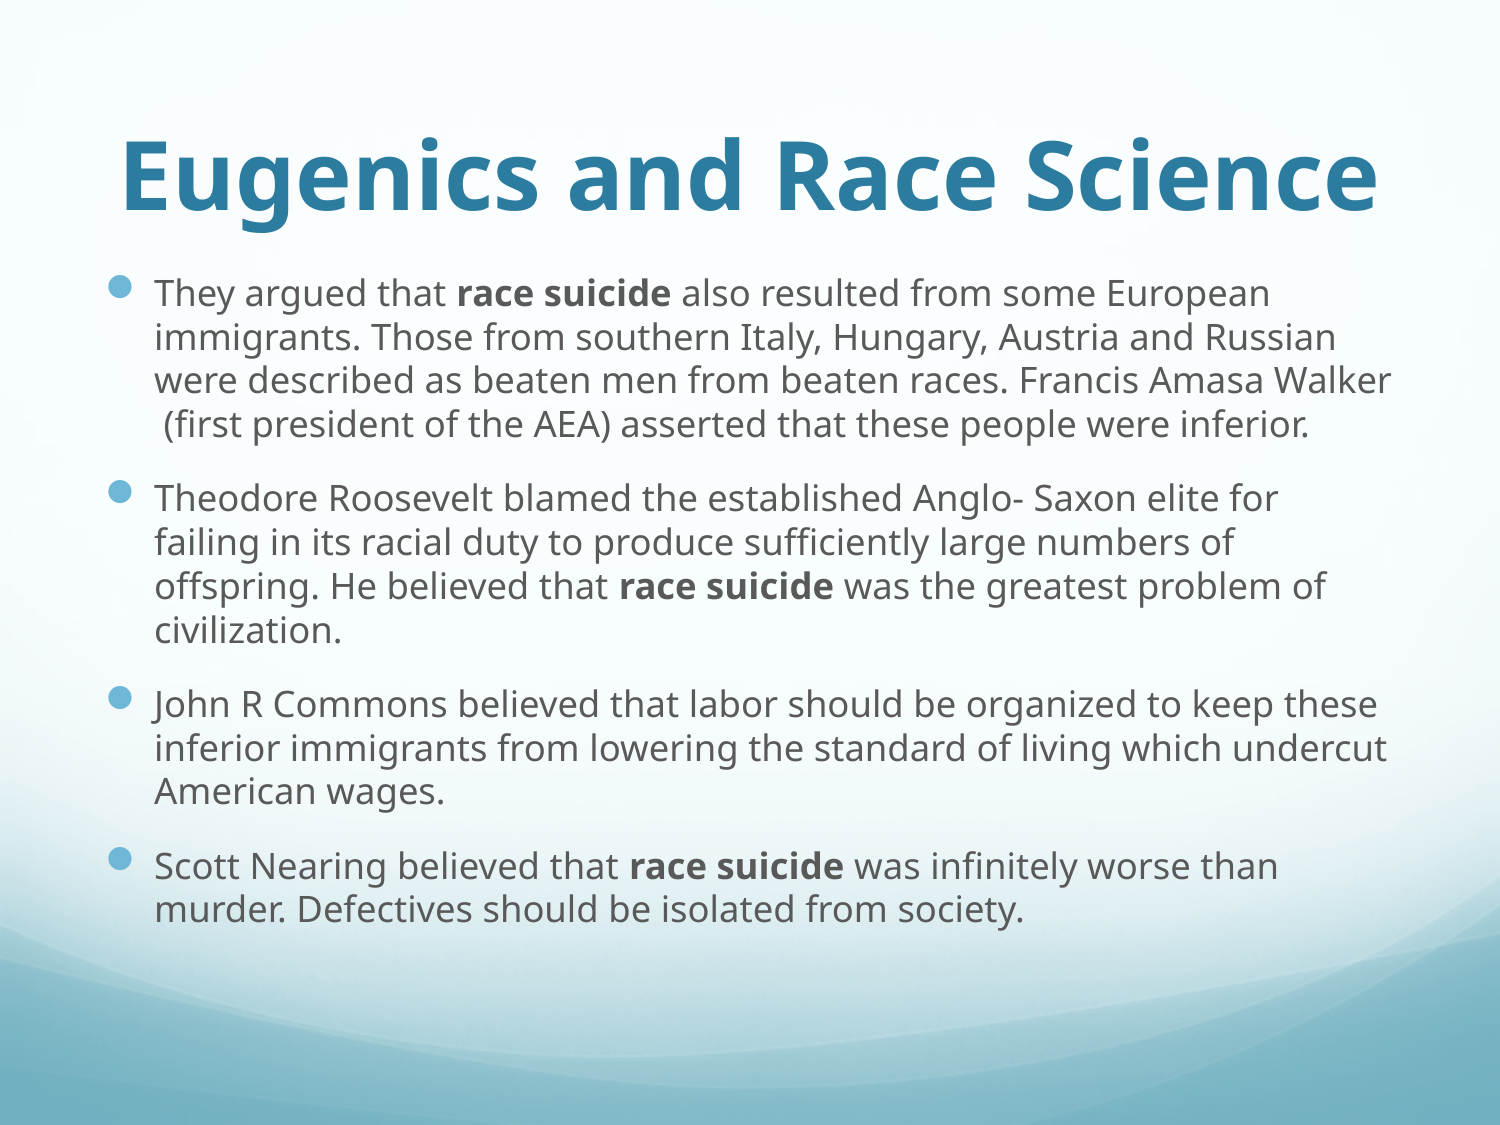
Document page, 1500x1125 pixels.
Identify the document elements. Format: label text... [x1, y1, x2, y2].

list They argued that race suicide also resulted from some European immigrants. Those from southern Italy, Hungary, Austria and Russian were described as beaten men from beaten races. Francis Amasa Walker (first president of the AEA) asserted that these people were inferior. Theodore Roosevelt blamed the established Anglo- Saxon elite for failing in its racial duty to produce sufficiently large numbers of offspring. He believed that race suicide was the greatest problem of civilization. John R Commons believed that labor should be organized to keep these inferior immigrants from lowering the standard of living which undercut American wages. Scott Nearing believed that race suicide was infinitely worse than murder. Defectives should be isolated from society. [90, 262, 1410, 975]
title Eugenics and Race Science [90, 17, 1410, 237]
